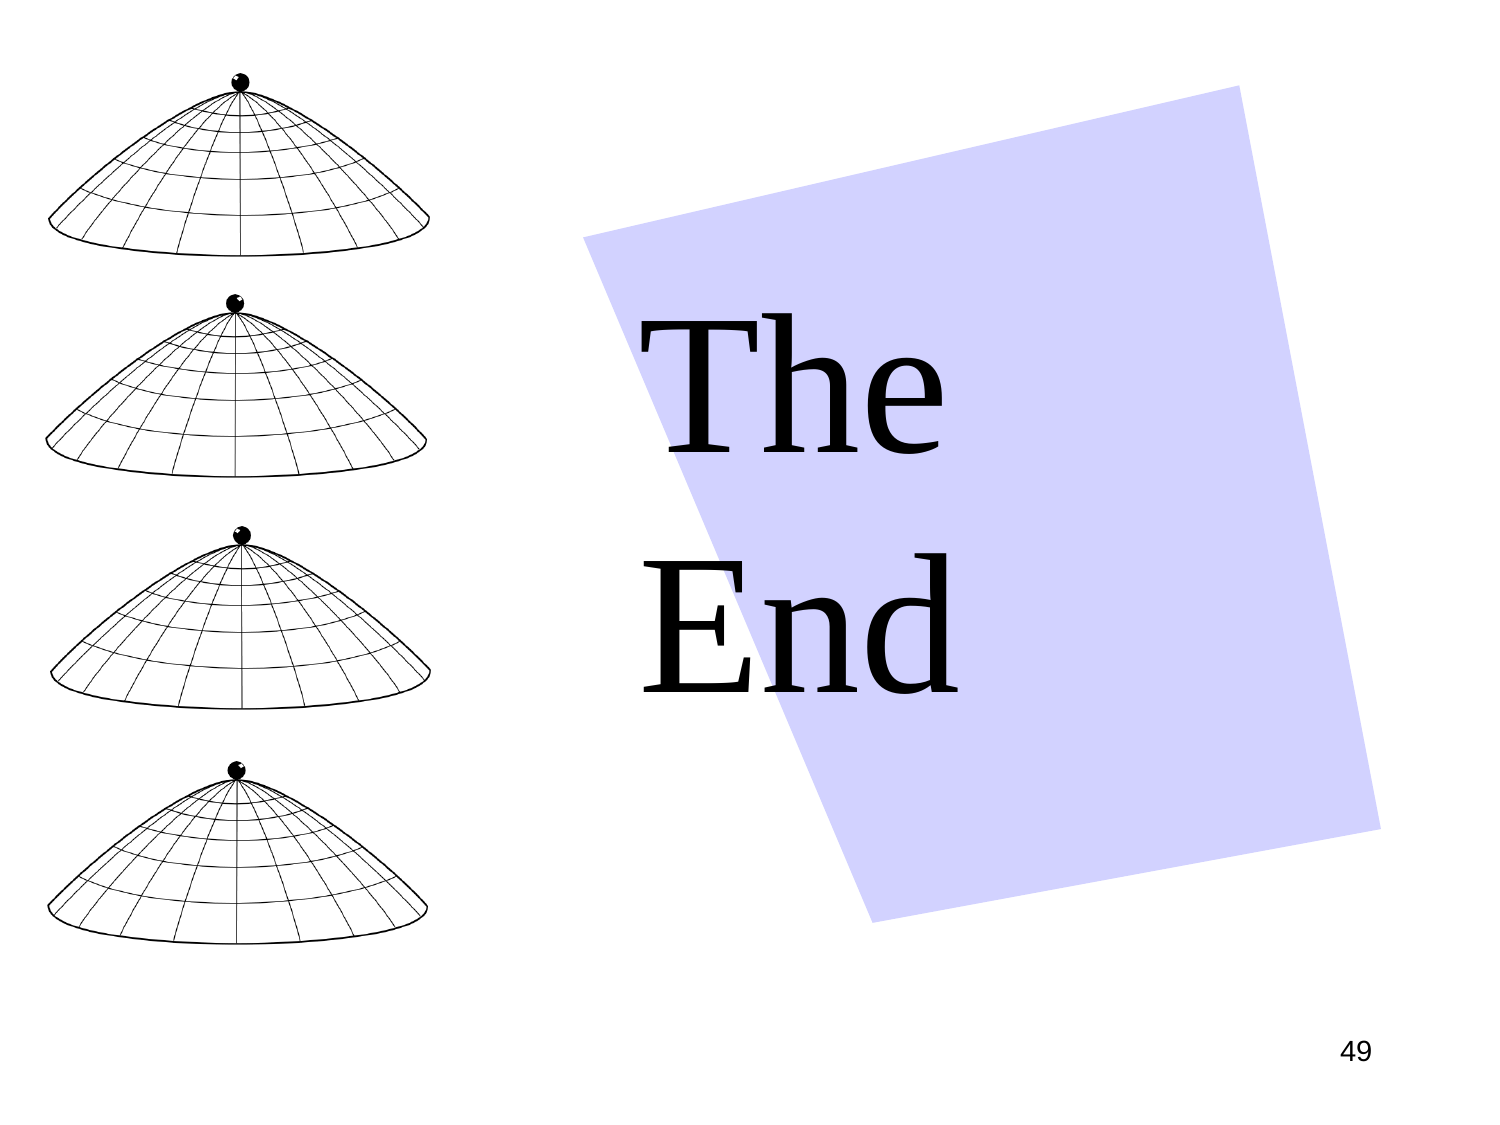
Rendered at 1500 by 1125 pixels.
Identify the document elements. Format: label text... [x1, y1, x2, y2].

text_box [777, 398, 1381, 923]
picture [45, 294, 427, 478]
title The End [623, 289, 1299, 697]
picture [46, 760, 429, 945]
picture [48, 73, 430, 257]
text_box [583, 85, 1279, 332]
slide_number 49 [1074, 1024, 1388, 1101]
picture [49, 525, 431, 710]
